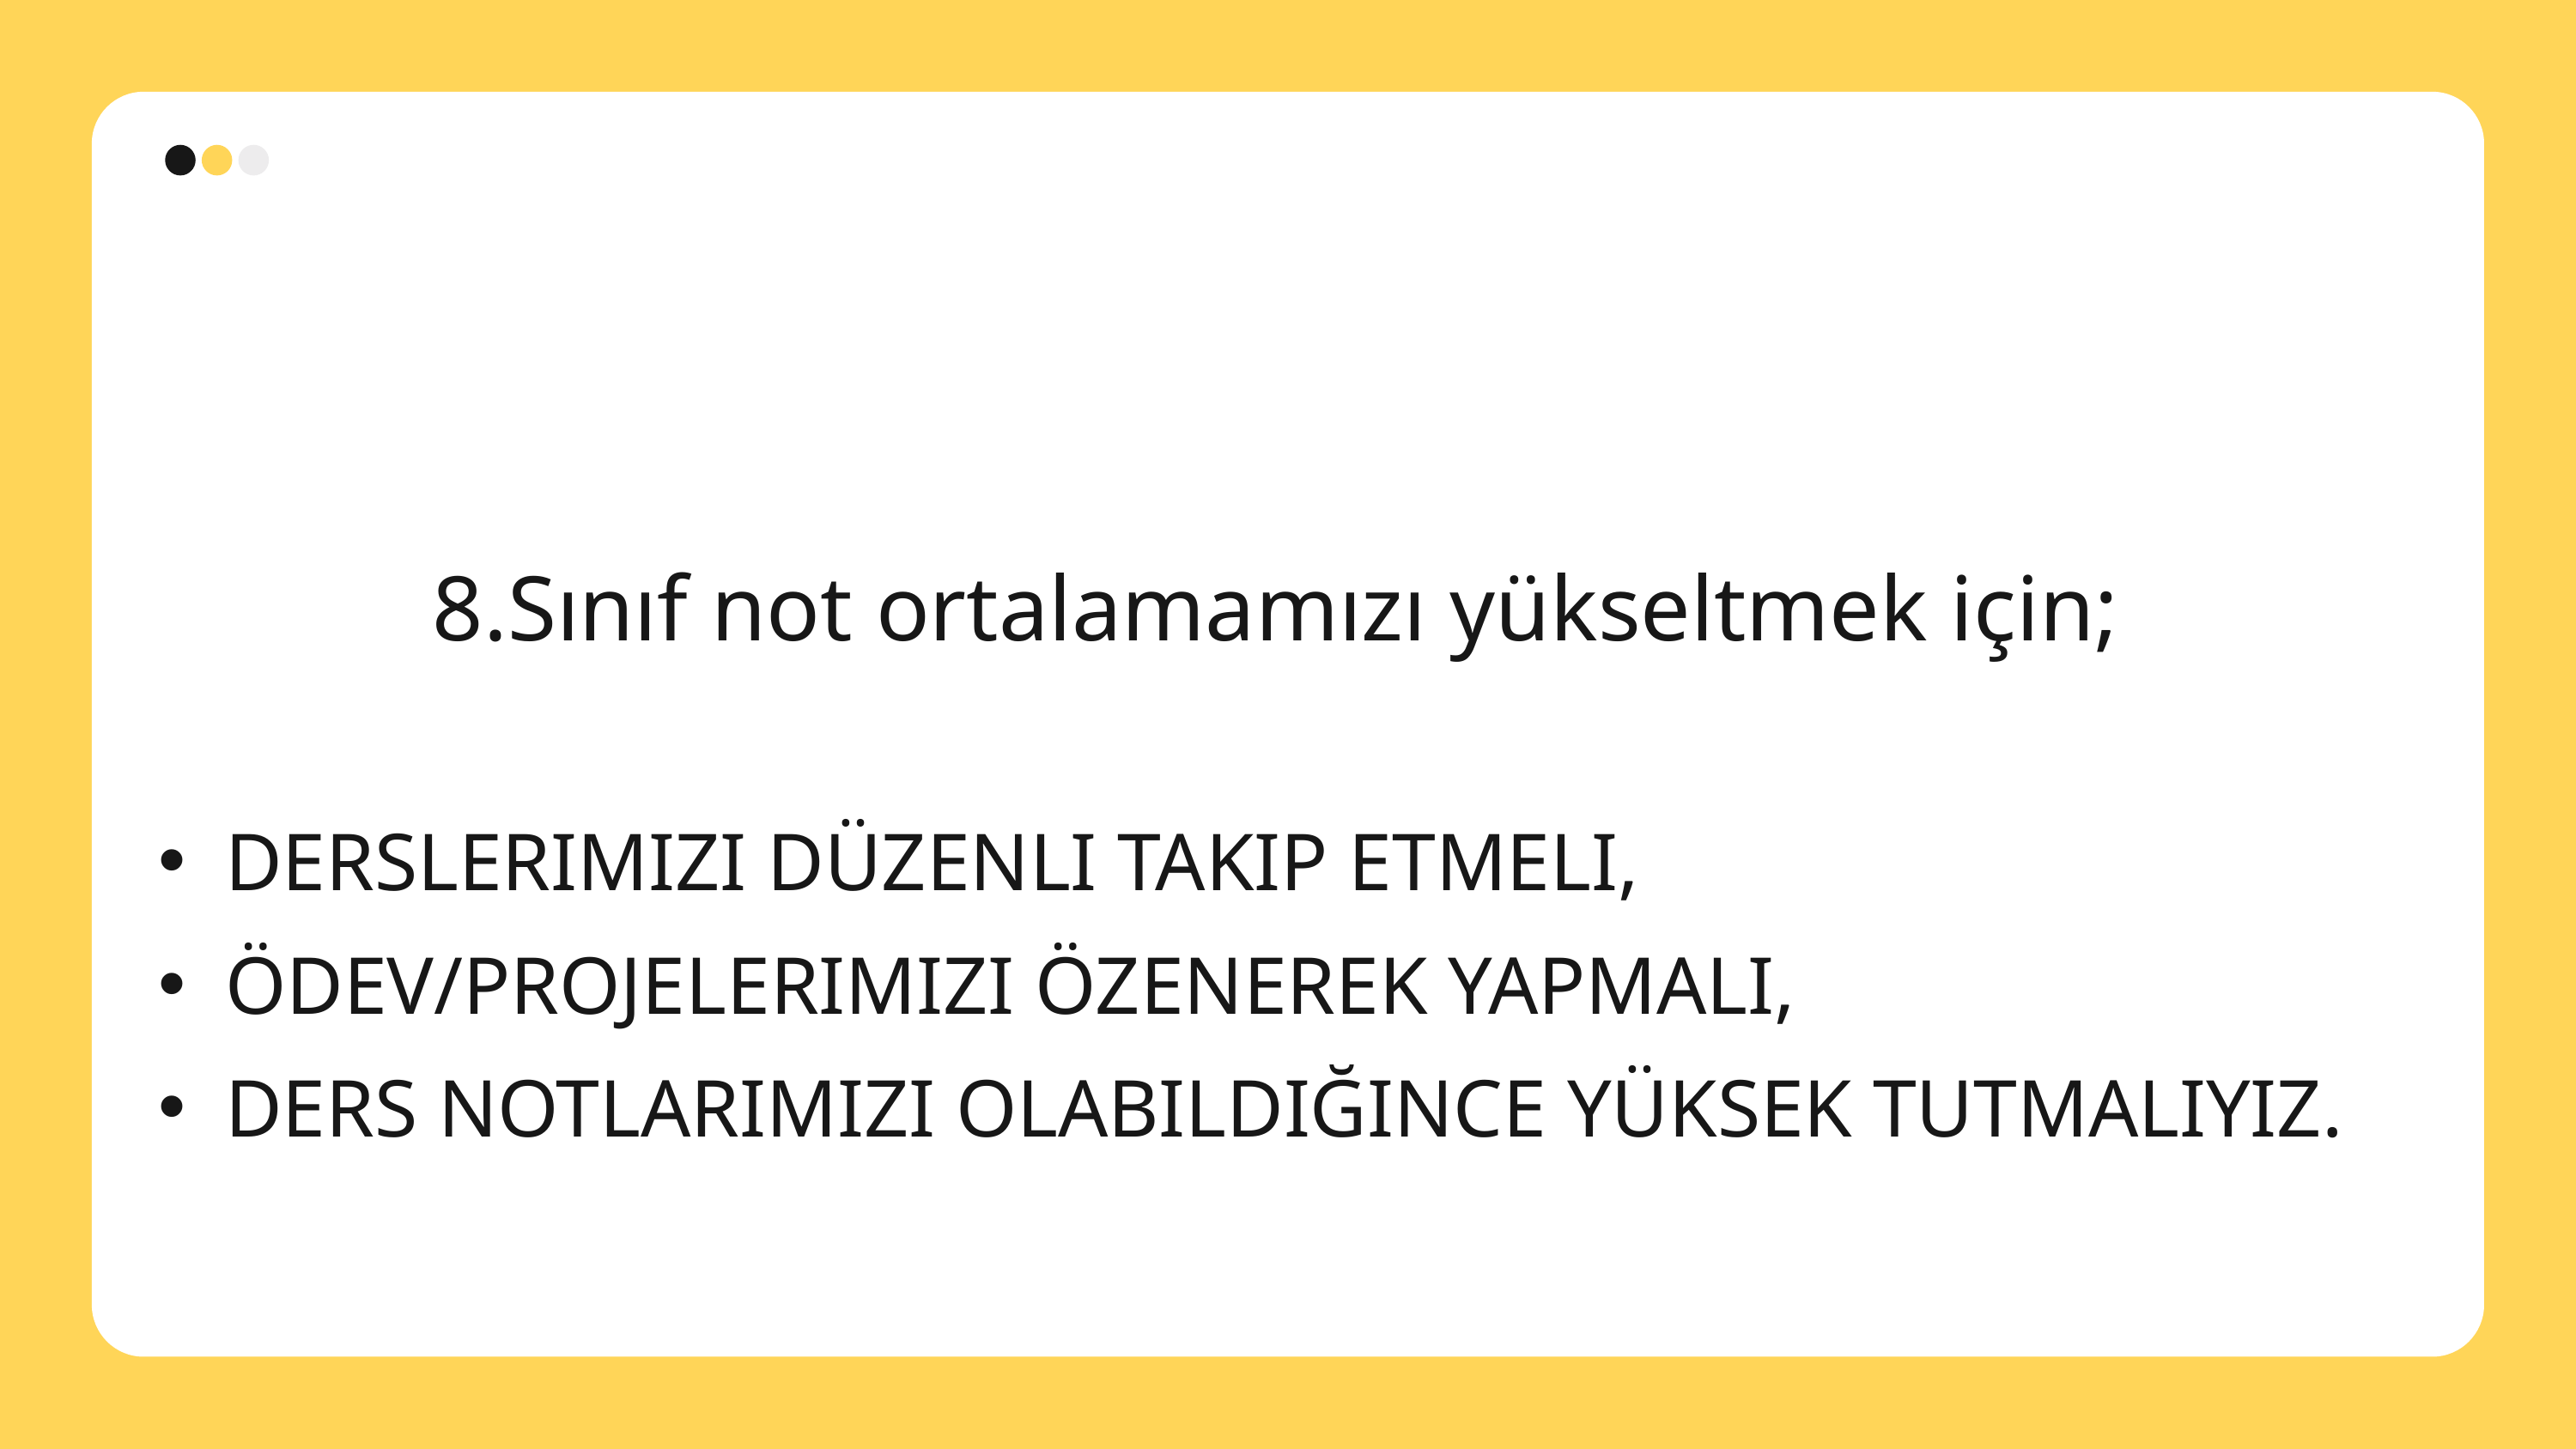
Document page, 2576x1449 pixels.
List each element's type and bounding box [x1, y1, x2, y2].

text_box [91, 91, 2485, 1357]
